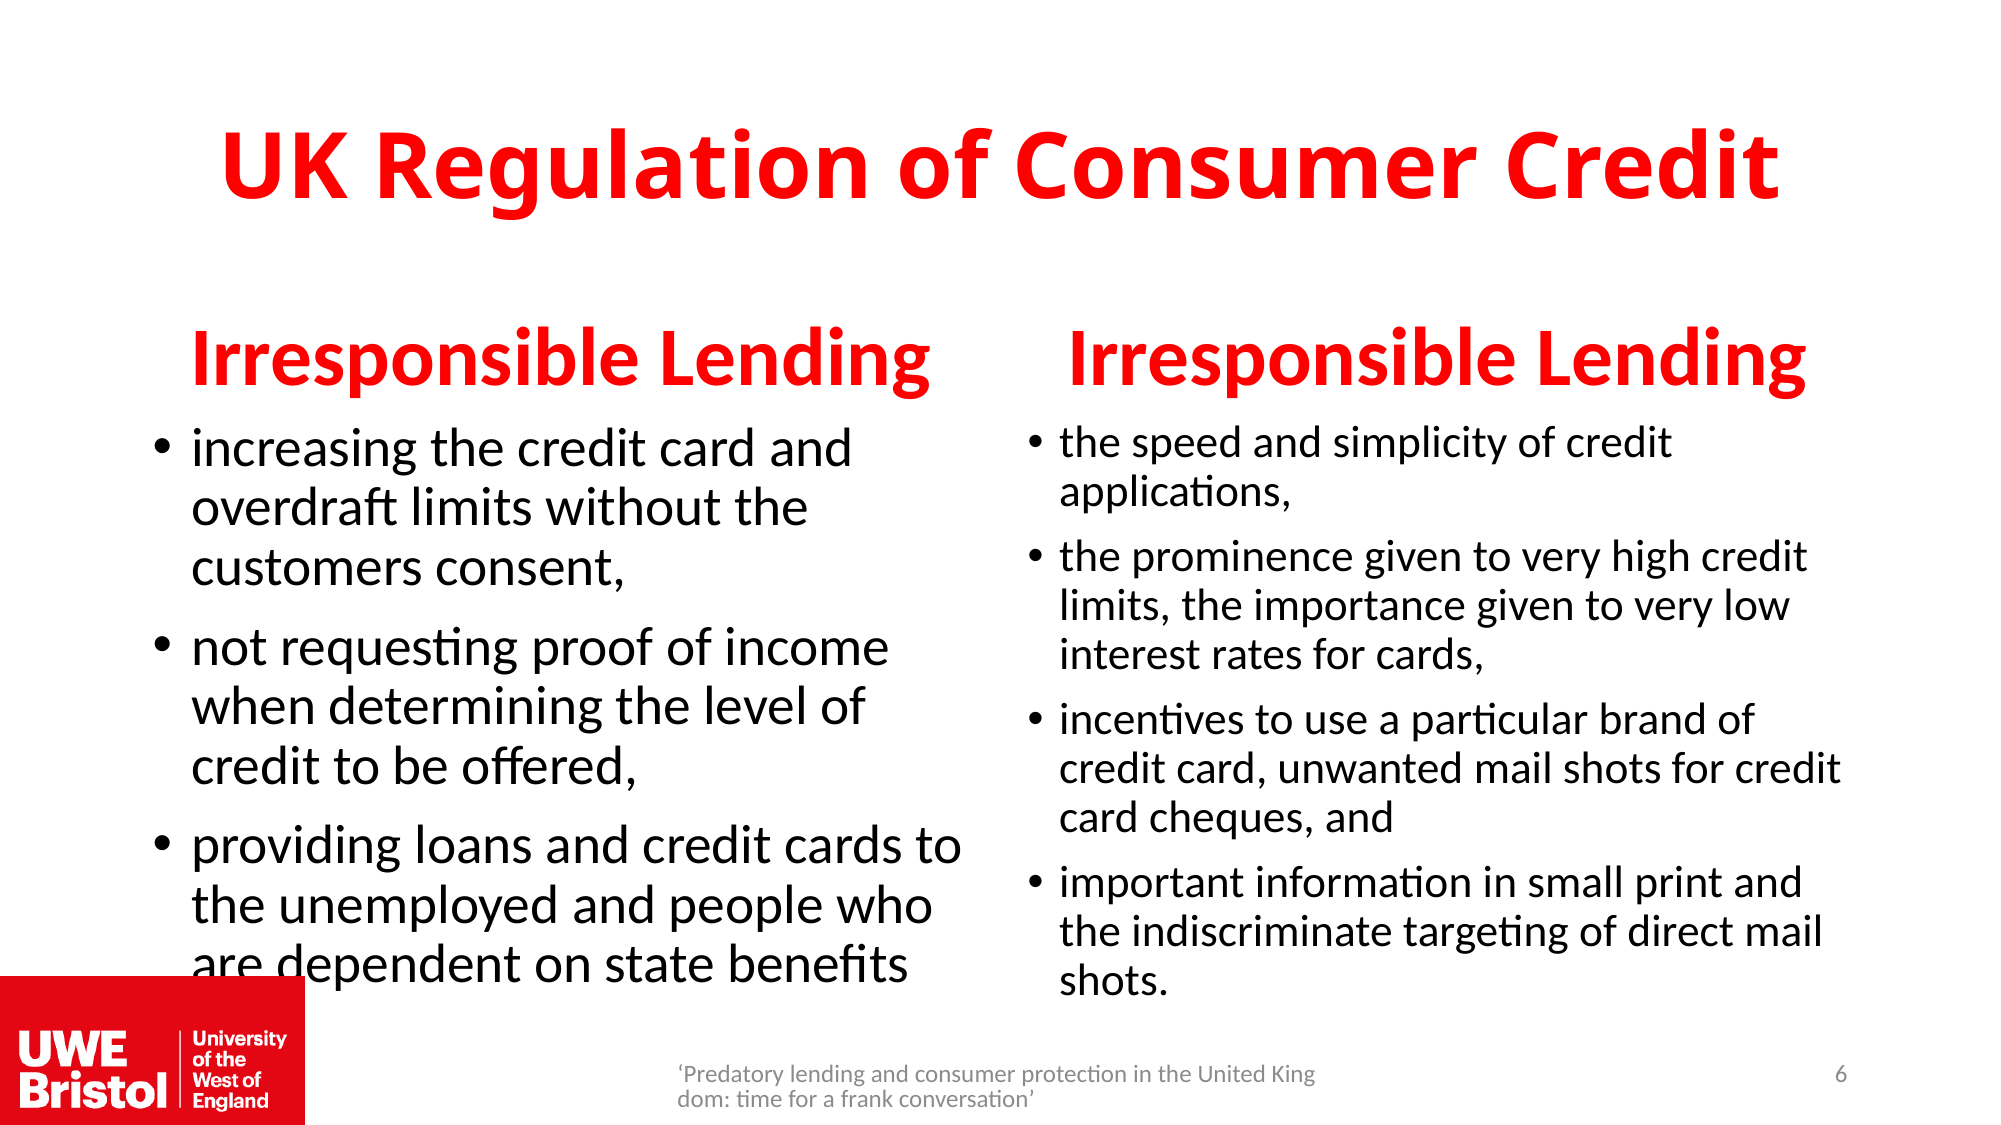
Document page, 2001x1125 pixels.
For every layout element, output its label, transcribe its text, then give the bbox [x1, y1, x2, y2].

picture [0, 976, 305, 1125]
list the speed and simplicity of credit applications, the prominence given to very high credit limits, the importance given to very low interest rates for cards, incentives to use a particular brand of credit card, unwanted mail shots for credit card cheques, and important information in small print and the indiscriminate targeting of direct mail shots. [1012, 410, 1863, 1016]
title UK Regulation of Consumer Credit [137, 59, 1863, 278]
list Irresponsible Lending [1012, 275, 1863, 410]
list Irresponsible Lending [137, 275, 984, 410]
list increasing the credit card and overdraft limits without the customers consent, not requesting proof of income when determining the level of credit to be offered, providing loans and credit cards to the unemployed and people who are dependent on state benefits [137, 410, 984, 1016]
slide_number 6 [1412, 1042, 1863, 1103]
footer ‘Predatory lending and consumer protection in the United Kingdom: time for a frank conversation’ [662, 1042, 1338, 1103]
